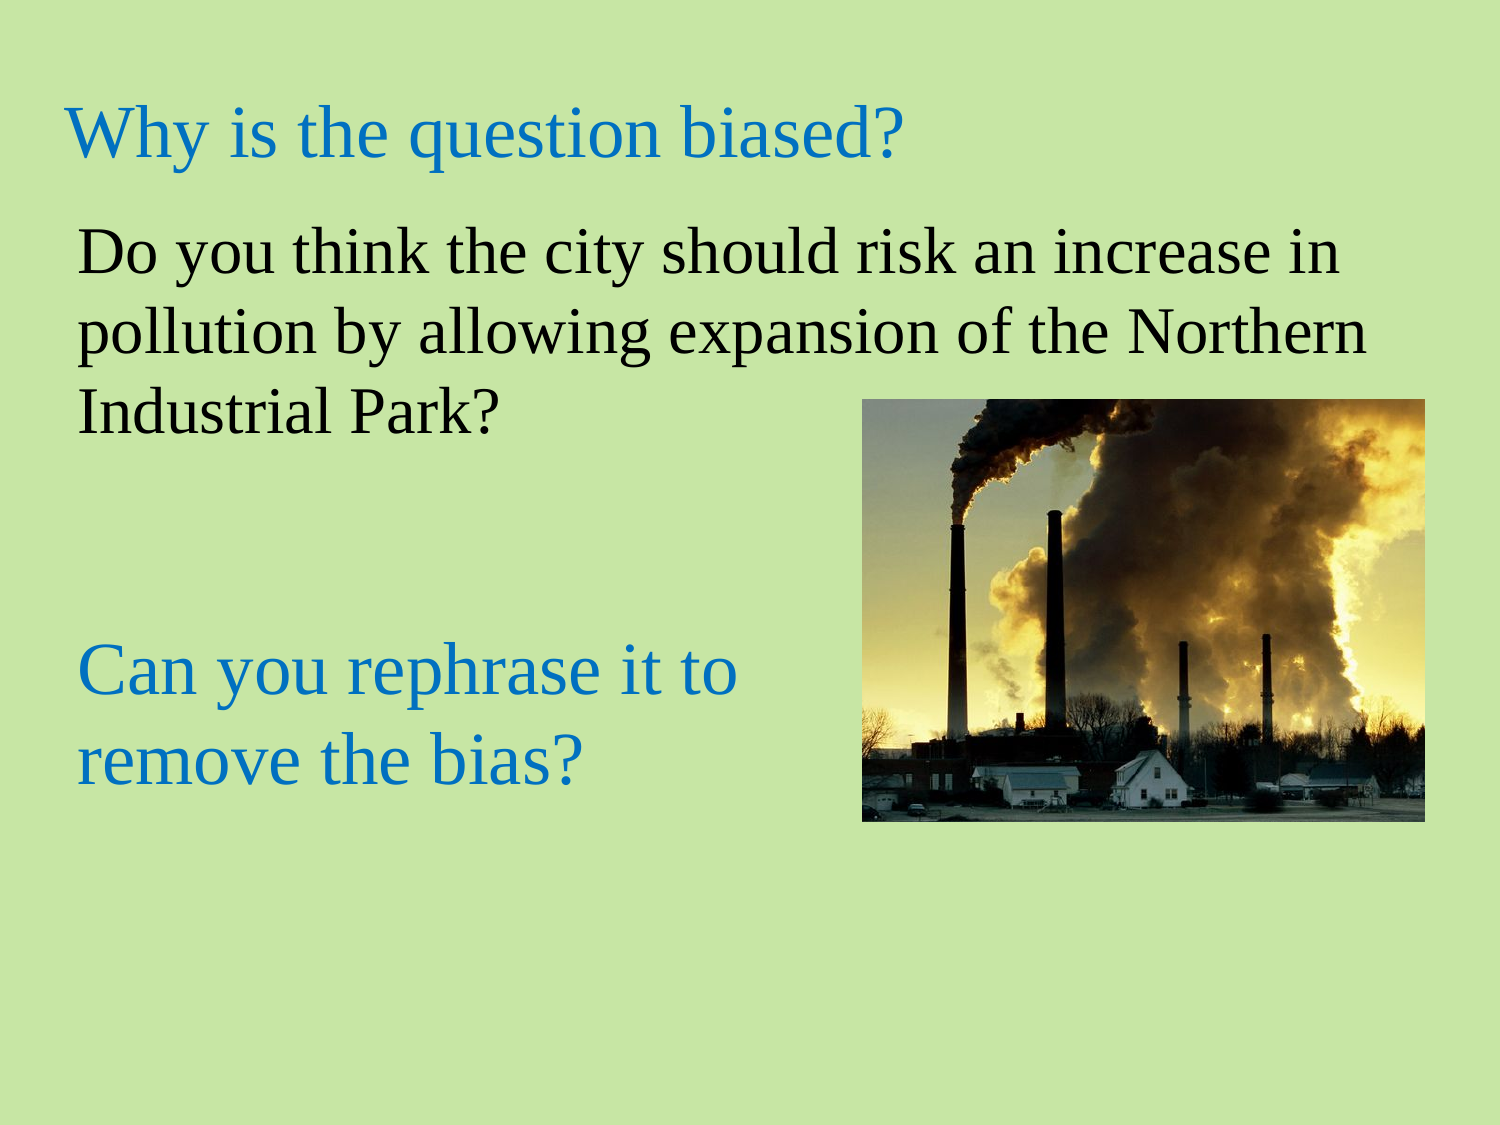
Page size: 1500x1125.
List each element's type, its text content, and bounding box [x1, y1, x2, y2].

text_box Why is the question biased? [50, 74, 1213, 180]
picture [862, 399, 1426, 823]
text_box Do you think the city should risk an increase in pollution by allowing expansion of the Northern Industrial Park? [62, 199, 1463, 455]
text_box Can you rephrase it to remove the bias? [62, 612, 788, 808]
